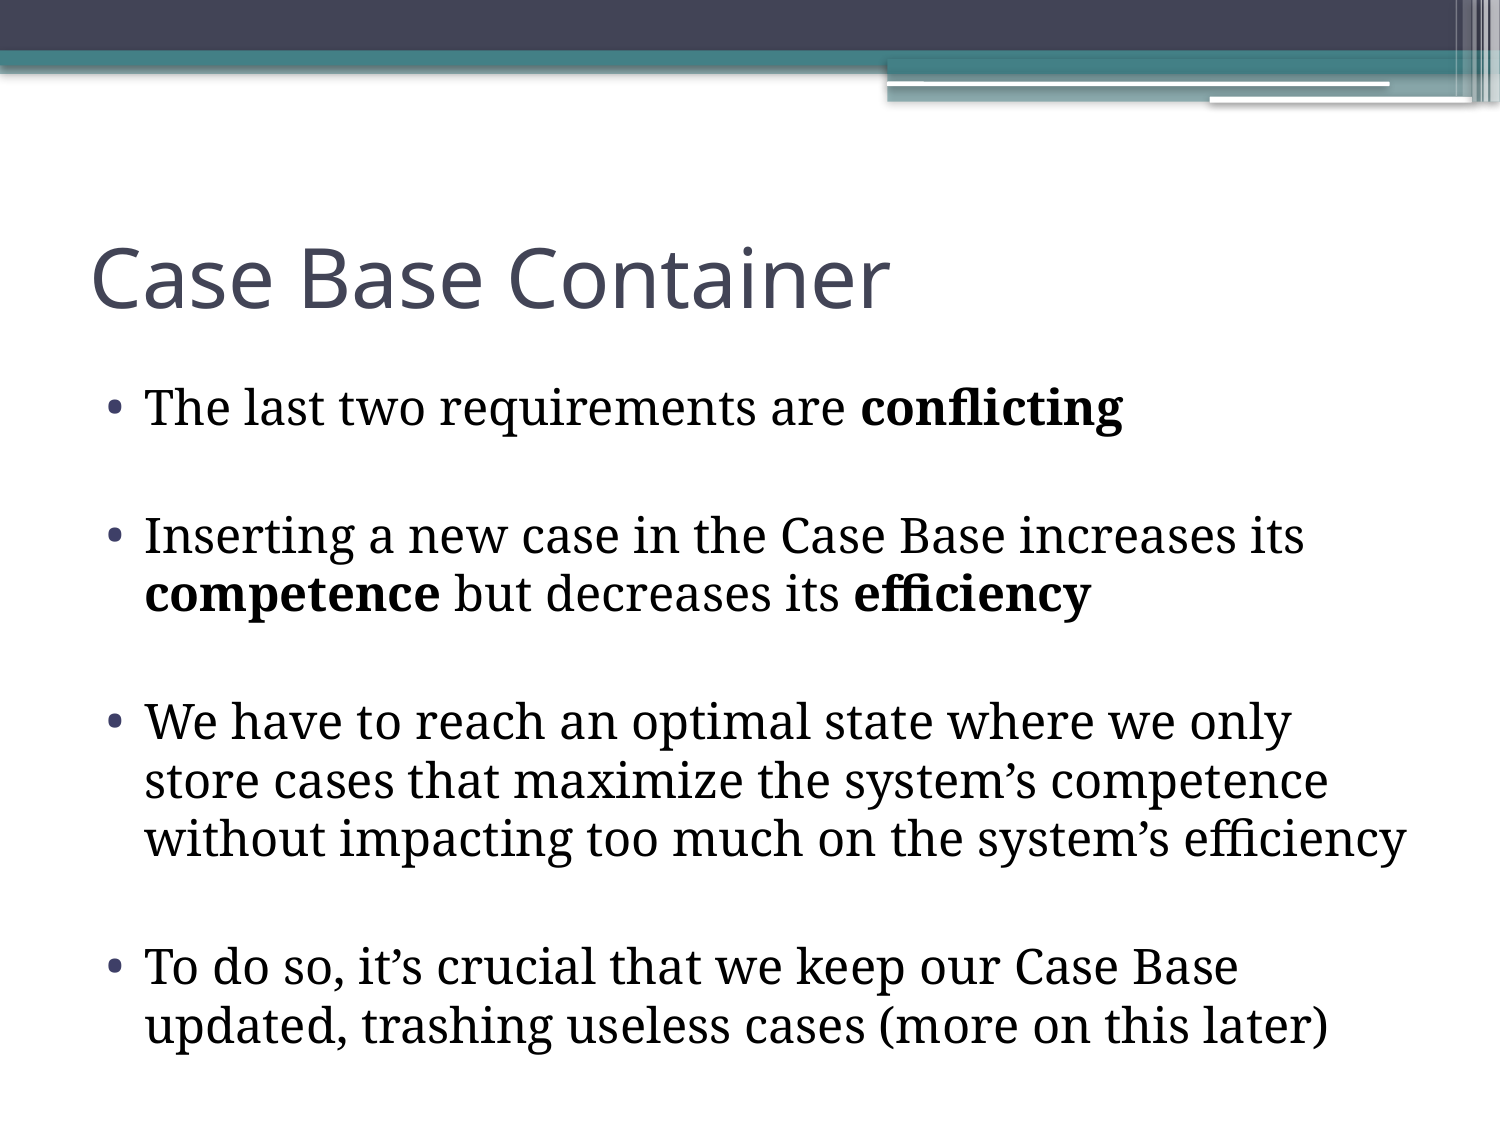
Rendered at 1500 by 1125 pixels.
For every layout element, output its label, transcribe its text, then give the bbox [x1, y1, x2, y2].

title Case Base Container [75, 187, 1425, 363]
list The last two requirements are conflicting Inserting a new case in the Case Base increases its competence but decreases its efficiency We have to reach an optimal state where we only store cases that maximize the system’s competence without impacting too much on the system’s efficiency To do so, it’s crucial that we keep our Case Base updated, trashing useless cases (more on this later) [75, 368, 1425, 1079]
